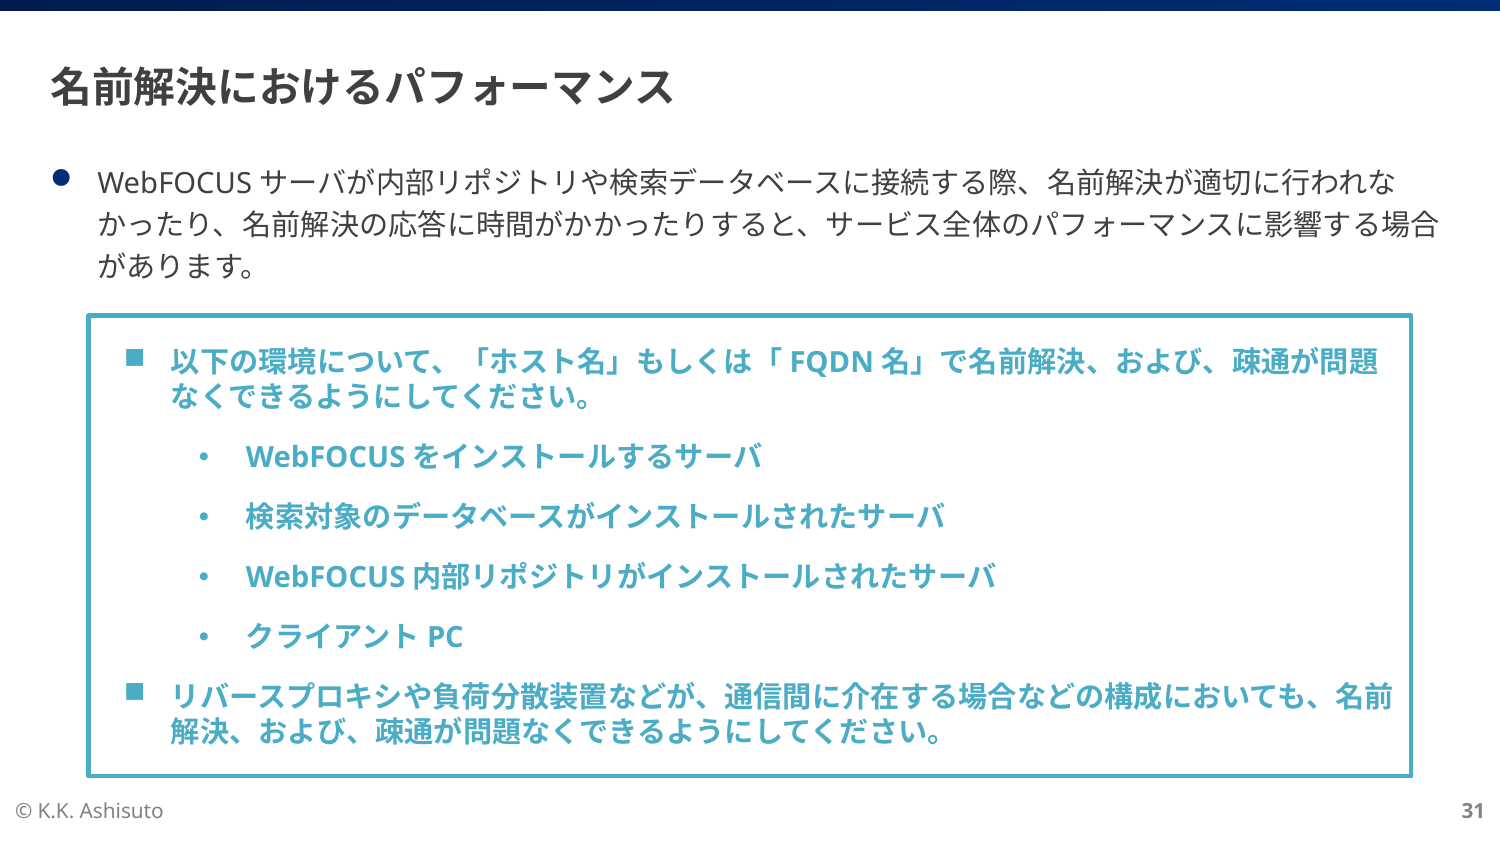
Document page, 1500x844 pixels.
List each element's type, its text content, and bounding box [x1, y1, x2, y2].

slide_number 31 [1409, 790, 1500, 836]
title 名前解決におけるパフォーマンス [35, 33, 1465, 139]
text_box 以下の環境について、「ホスト名」もしくは「FQDN名」で名前解決、および、疎通が問題なくできるようにしてください。 WebFOCUSをインストールするサーバ 検索対象のデータベースがインストールされたサーバ WebFOCUS内部リポジトリがインストールされたサーバ クライアントPC リバースプロキシや負荷分散装置などが、通信間に介在する場合などの構成においても、名前解決、および、疎通が問題なくできるようにしてください。 [86, 313, 1413, 778]
footer © K.K. Ashisuto [0, 790, 402, 836]
list WebFOCUSサーバが内部リポジトリや検索データベースに接続する際、名前解決が適切に行われなかったり、名前解決の応答に時間がかかったりすると、サービス全体のパフォーマンスに影響する場合があります。 [35, 150, 1465, 363]
